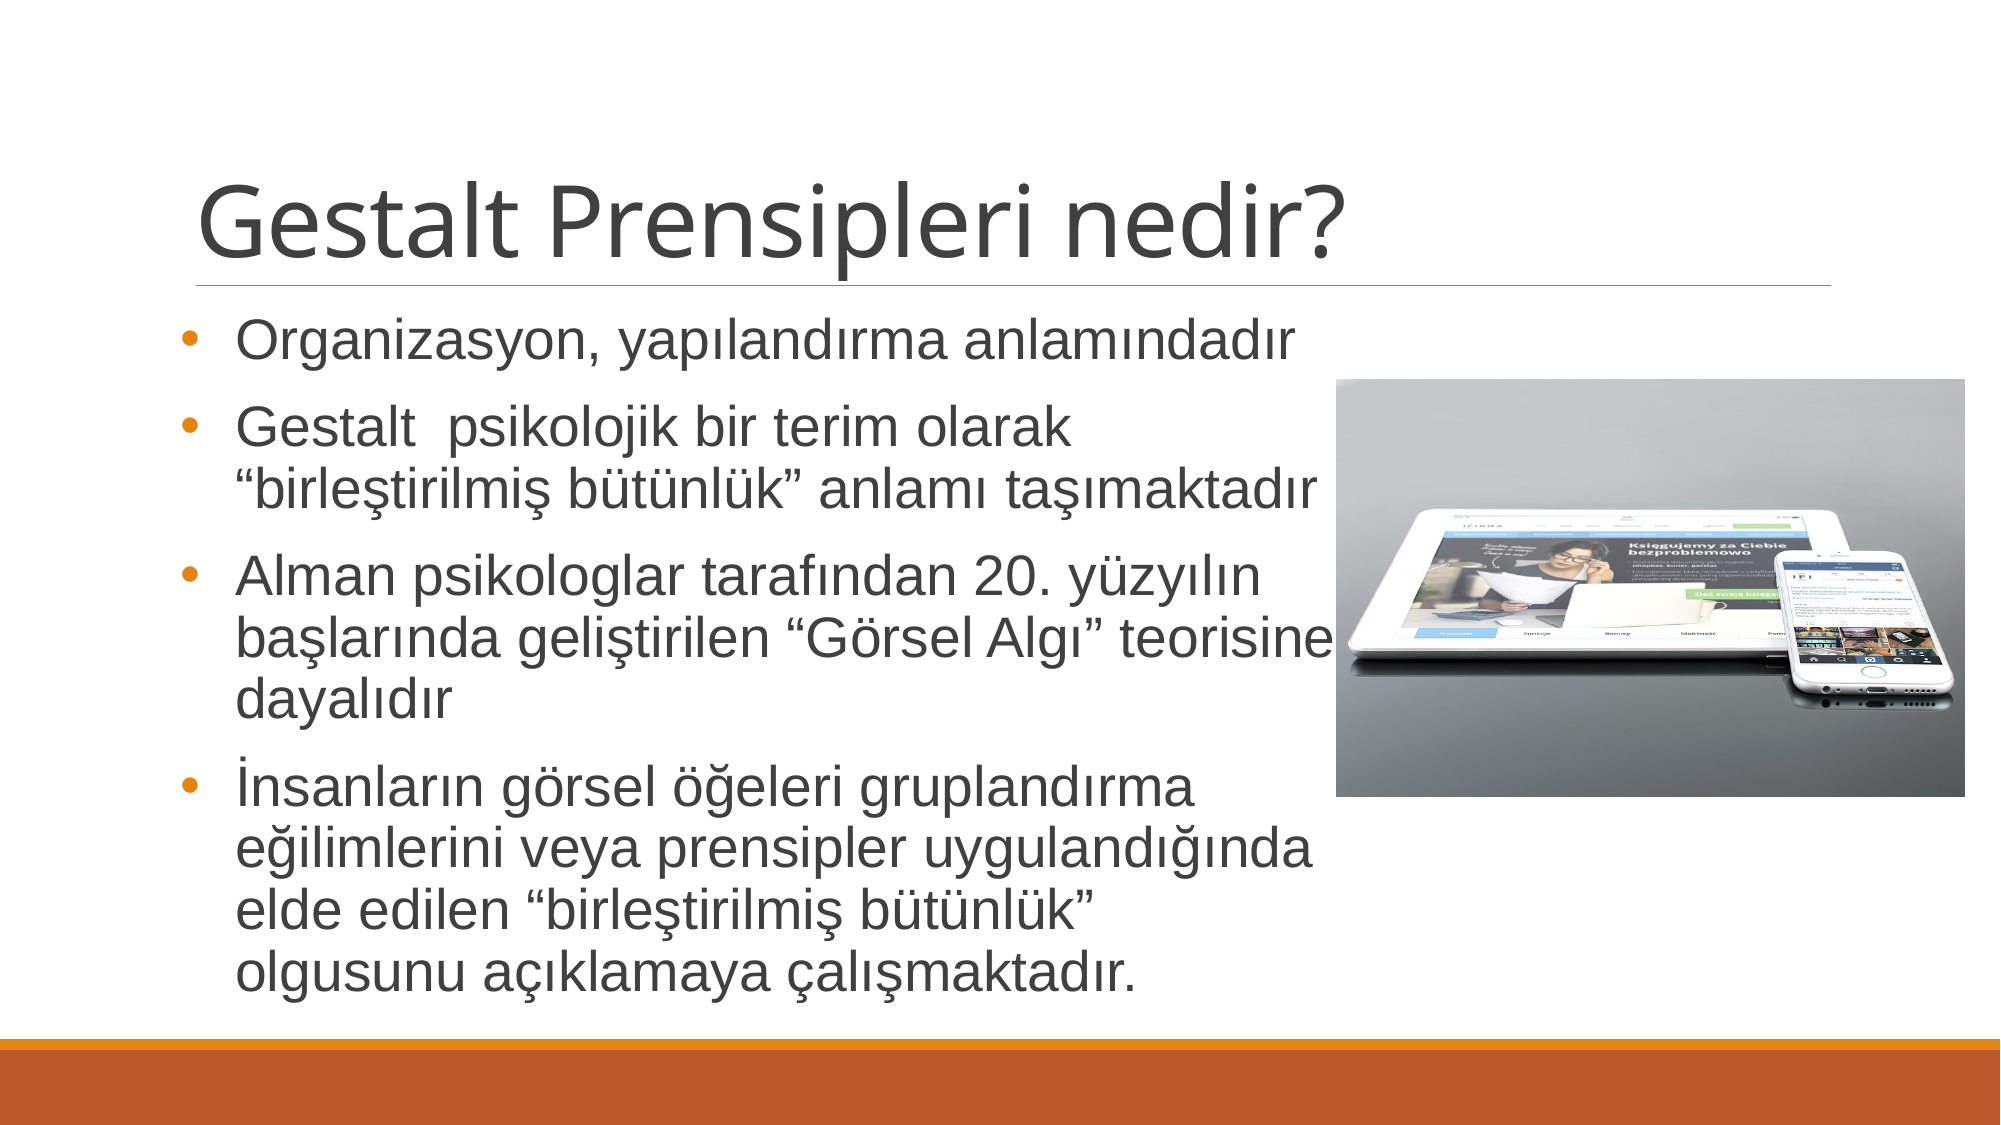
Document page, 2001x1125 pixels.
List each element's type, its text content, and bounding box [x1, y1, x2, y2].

list Organizasyon, yapılandırma anlamındadır Gestalt psikolojik bir terim olarak “birleştirilmiş bütünlük” anlamı taşımaktadır Alman psikologlar tarafından 20. yüzyılın başlarında geliştirilen “Görsel Algı” teorisine dayalıdır İnsanların görsel öğeleri gruplandırma eğilimlerini veya prensipler uygulandığında elde edilen “birleştirilmiş bütünlük” olgusunu açıklamaya çalışmaktadır. [180, 302, 1337, 1053]
picture [1335, 379, 1966, 797]
title Gestalt Prensipleri nedir? [180, 47, 1830, 285]
